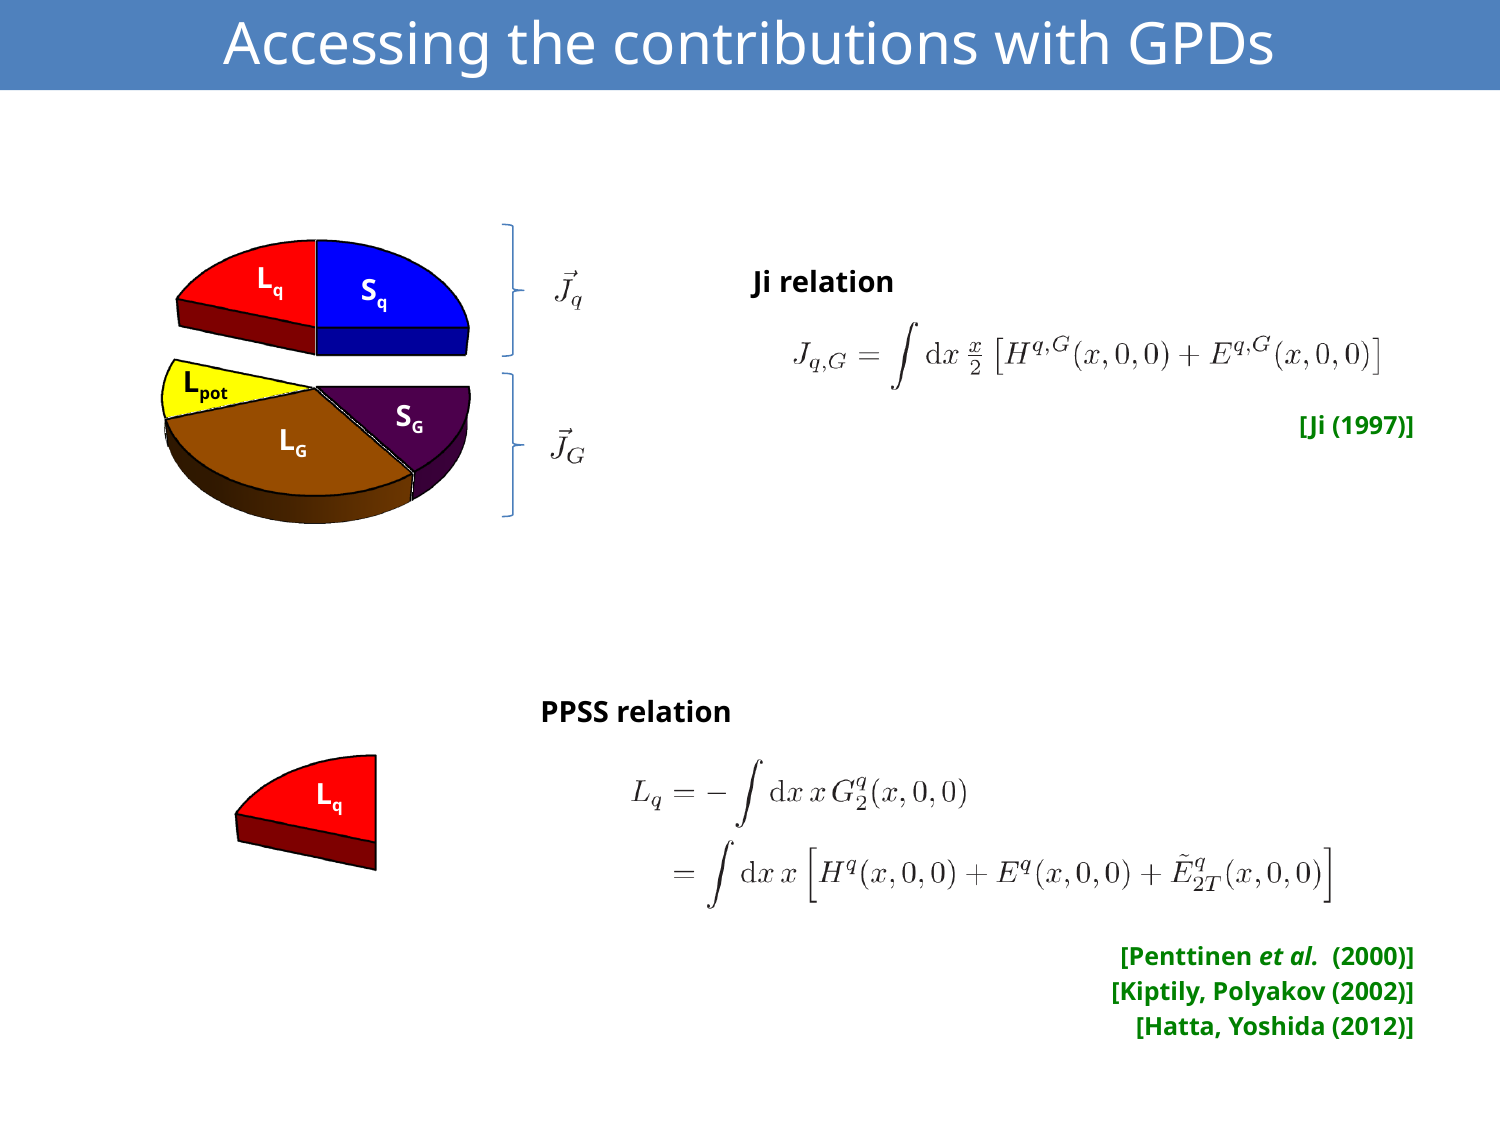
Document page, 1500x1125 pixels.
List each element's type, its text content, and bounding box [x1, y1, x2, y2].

picture [550, 266, 585, 313]
text_box [Penttinen et al. (2000)] [Kiptily, Polyakov (2002)] [Hatta, Yoshida (2012)] [791, 933, 1430, 1048]
picture [791, 319, 1382, 394]
text_box [0, 83, 1500, 92]
picture [628, 756, 1332, 911]
text_box Accessing the contributions with GPDs [0, 0, 1500, 83]
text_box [105, 283, 526, 549]
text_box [107, 224, 526, 283]
text_box Ji relation [738, 255, 1004, 303]
text_box PPSS relation [525, 685, 800, 733]
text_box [166, 739, 585, 1003]
picture [547, 424, 588, 466]
text_box [Ji (1997)] [1175, 402, 1430, 447]
